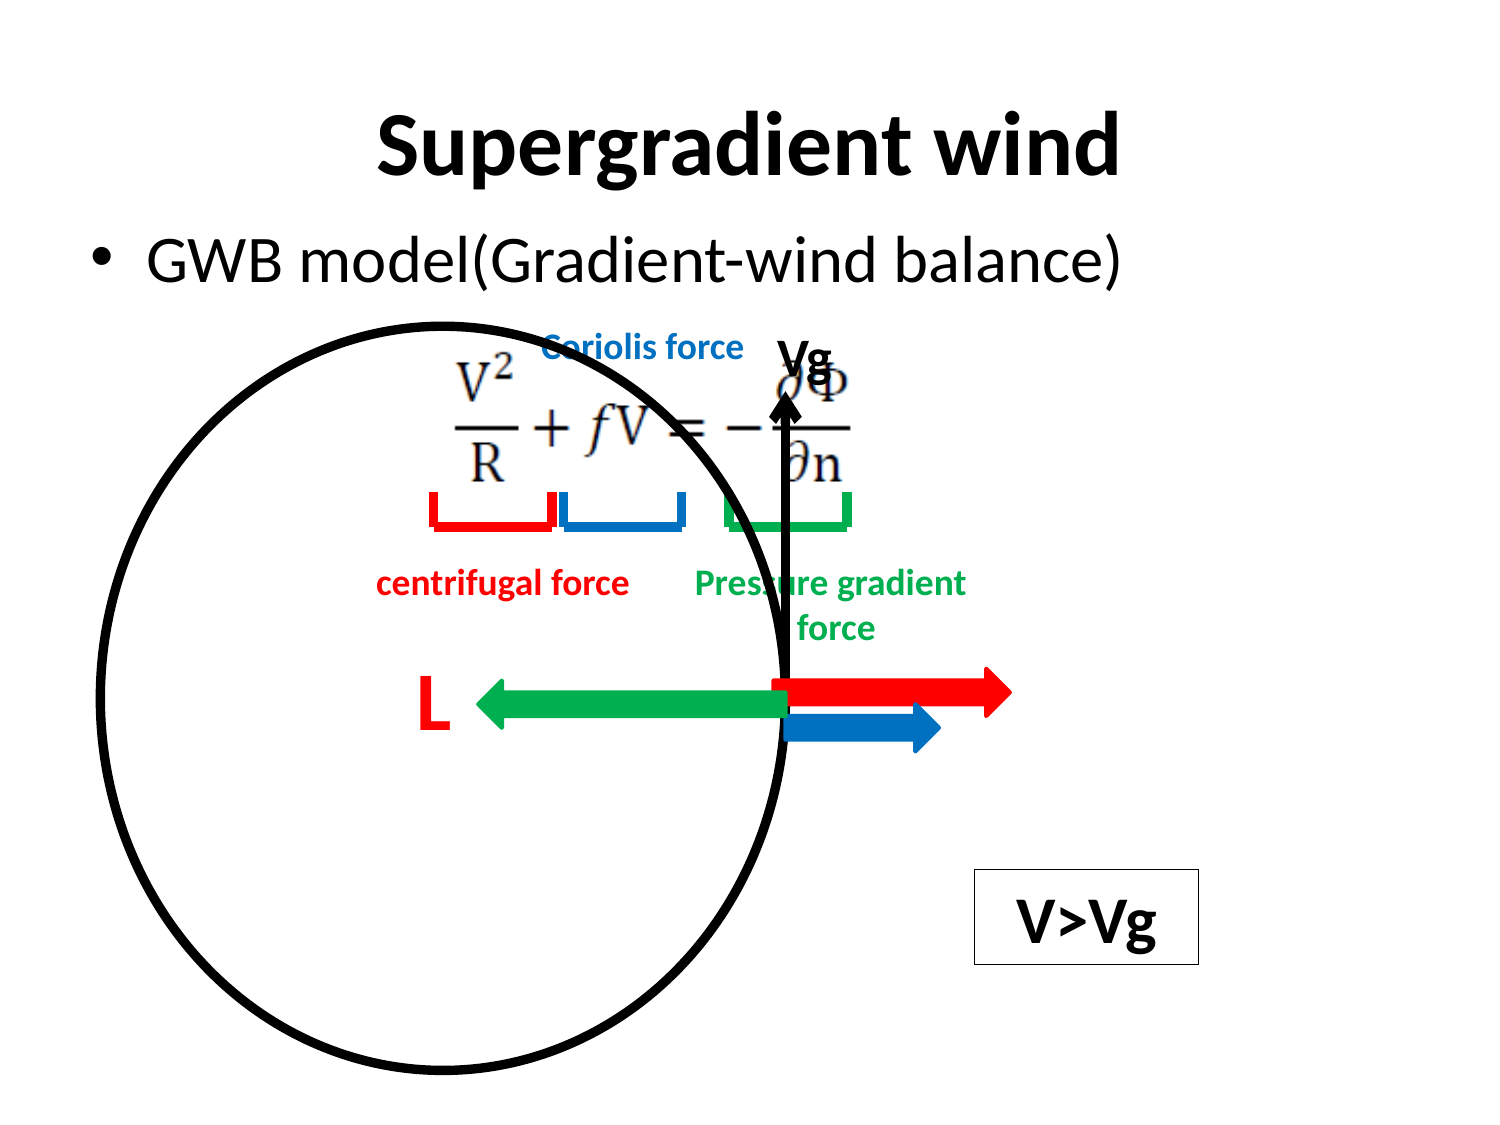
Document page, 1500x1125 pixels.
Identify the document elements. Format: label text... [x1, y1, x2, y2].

text_box V>Vg [1014, 869, 1199, 965]
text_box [100, 314, 1011, 1071]
title Supergradient wind [75, 45, 1425, 208]
list GWB model(Gradient-wind balance) [75, 208, 1425, 1005]
